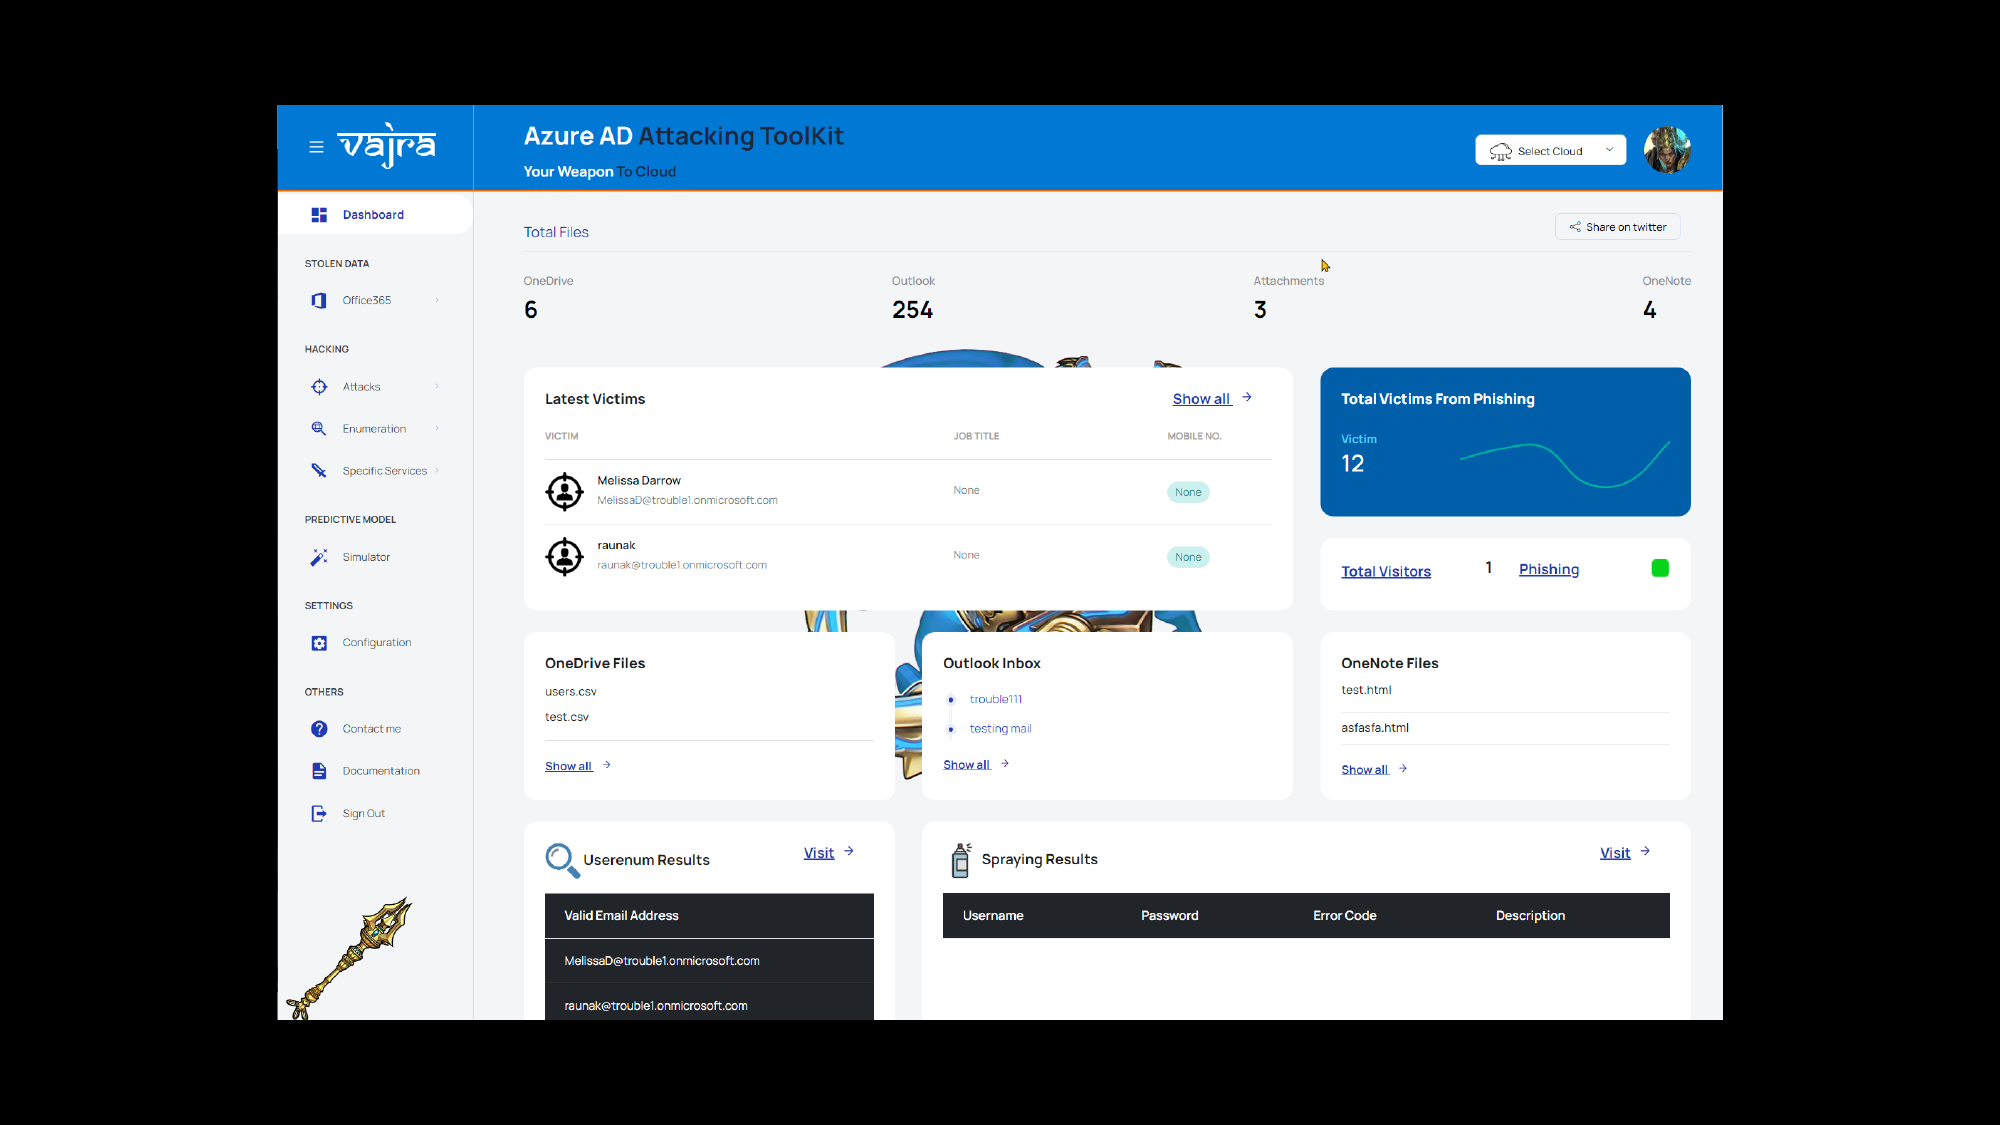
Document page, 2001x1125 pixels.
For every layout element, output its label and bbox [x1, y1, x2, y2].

picture [277, 105, 1723, 1020]
